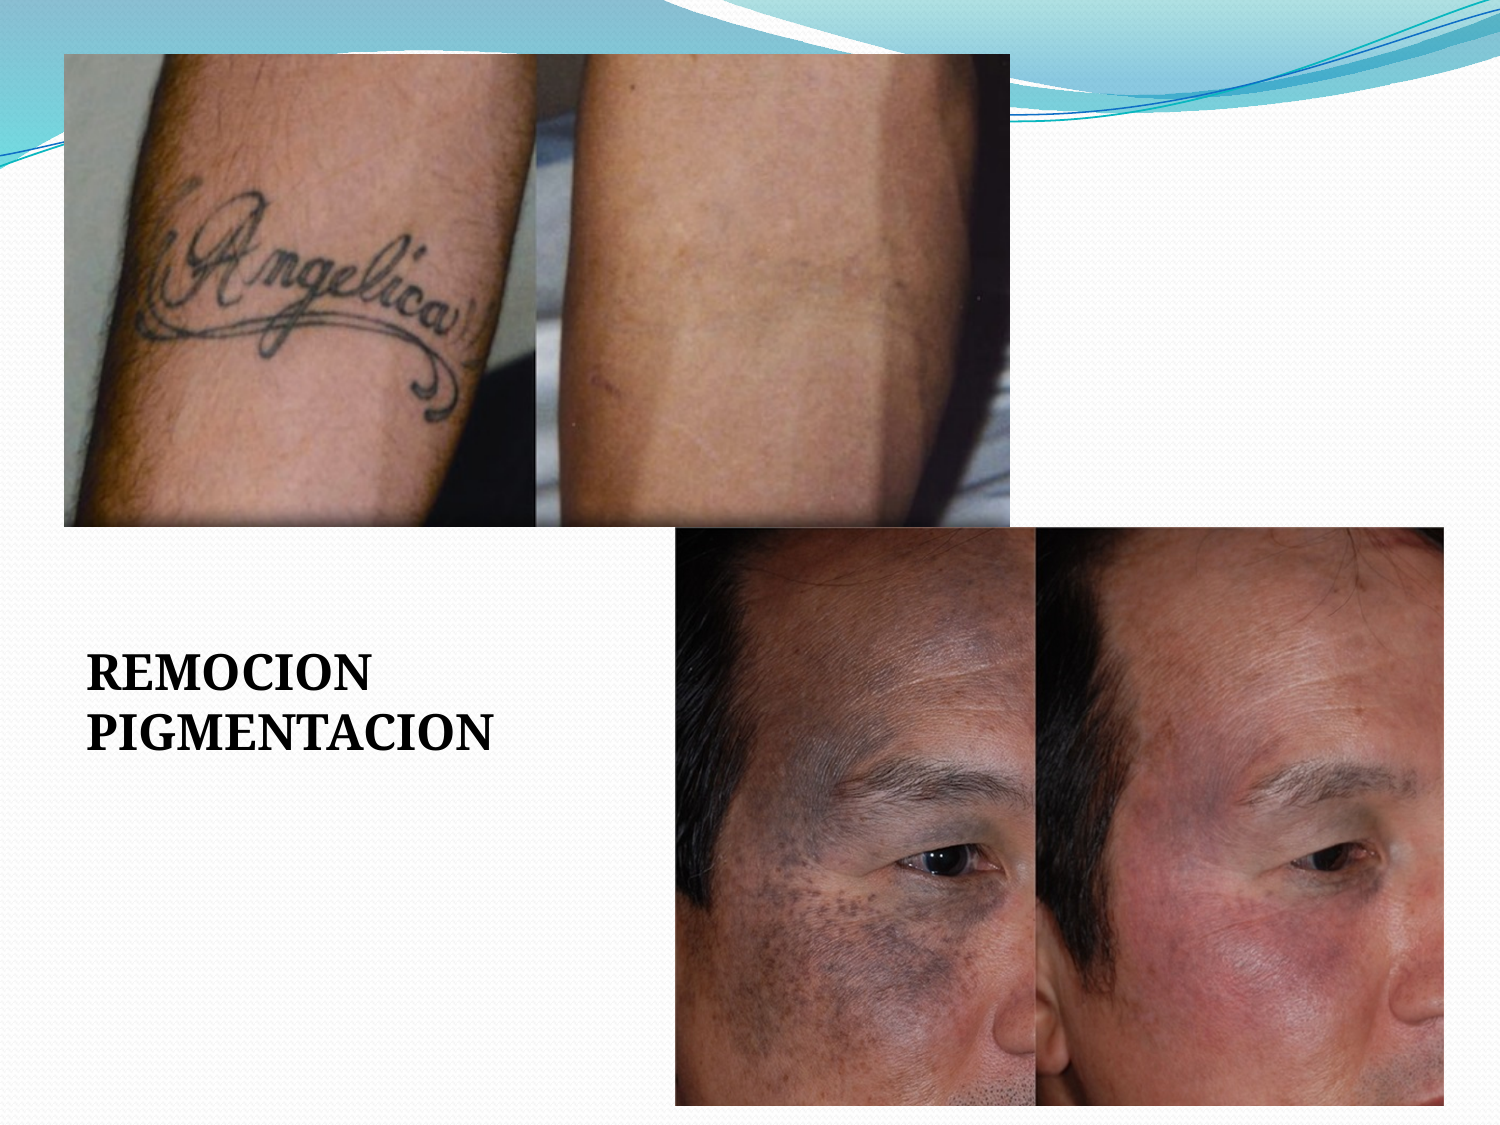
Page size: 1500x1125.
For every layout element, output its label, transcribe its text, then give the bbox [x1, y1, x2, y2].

text_box REMOCION PIGMENTACION [71, 633, 668, 769]
picture [64, 54, 1011, 528]
picture [675, 526, 1444, 1107]
